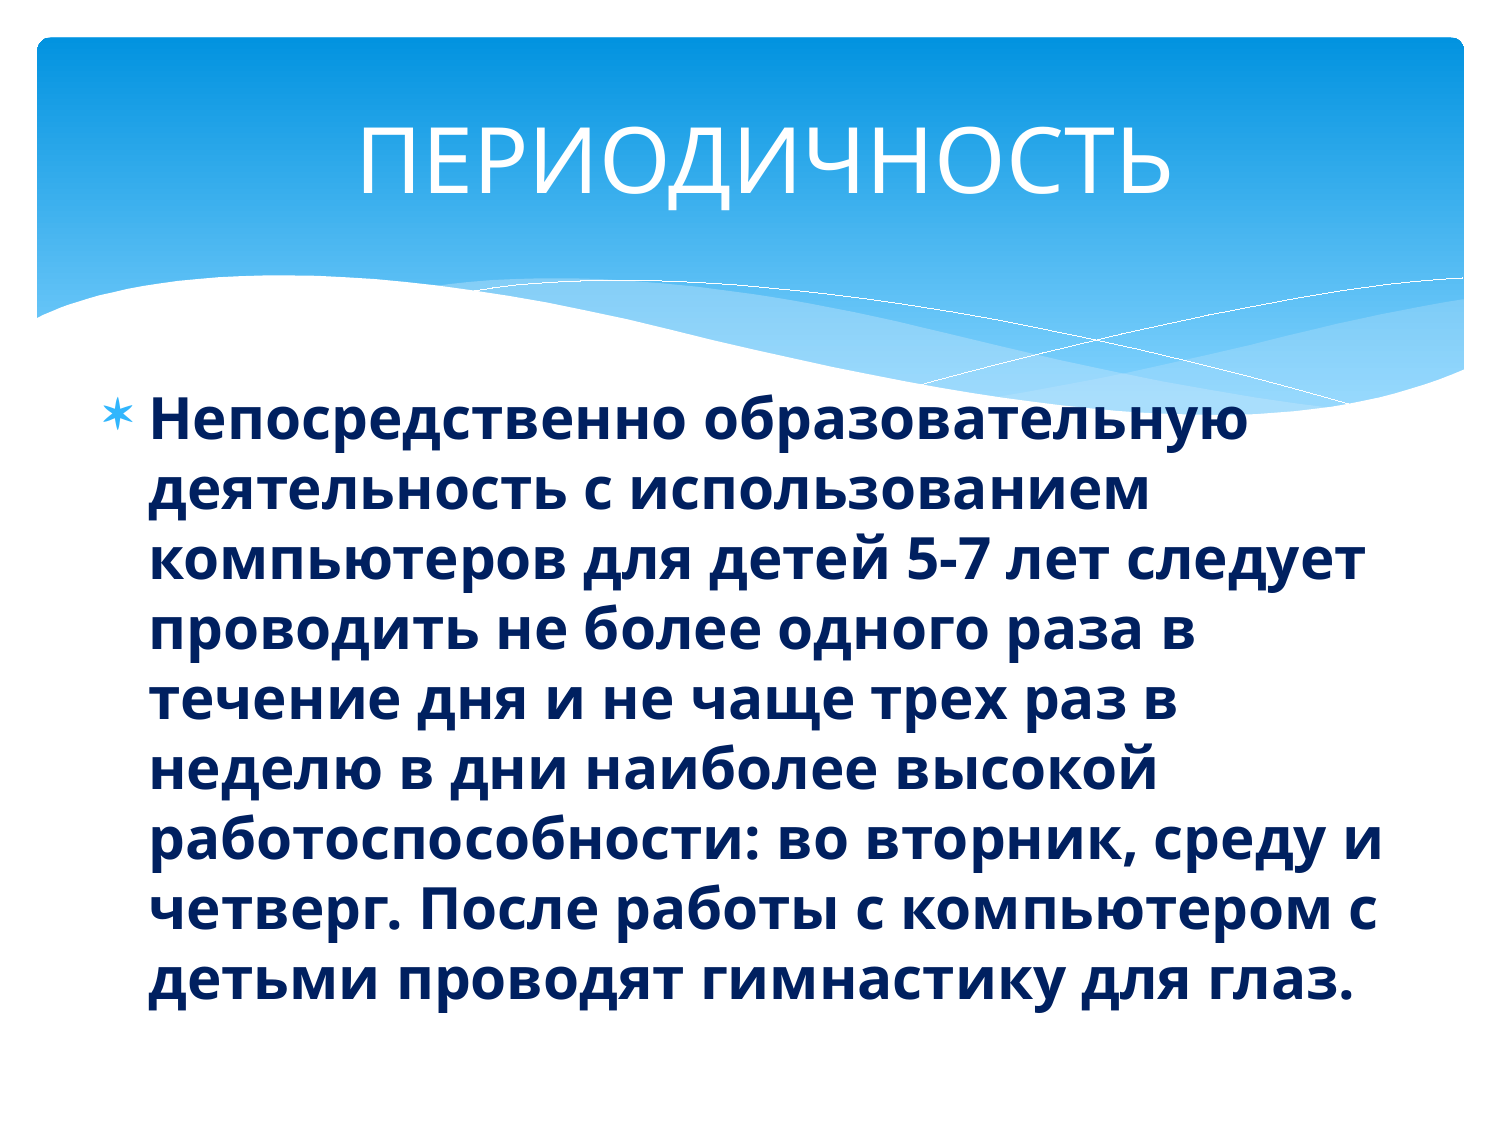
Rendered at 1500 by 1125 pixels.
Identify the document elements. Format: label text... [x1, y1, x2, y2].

title ПЕРИОДИЧНОСТЬ [93, 70, 1437, 243]
list Непосредственно образовательную деятельность с использованием компьютеров для детей 5-7 лет следует проводить не более одного раза в течение дня и не чаще трех раз в неделю в дни наиболее высокой работоспособности: во вторник, среду и четверг. После работы с компьютером с детьми проводят гимнастику для глаз. [88, 373, 1431, 867]
